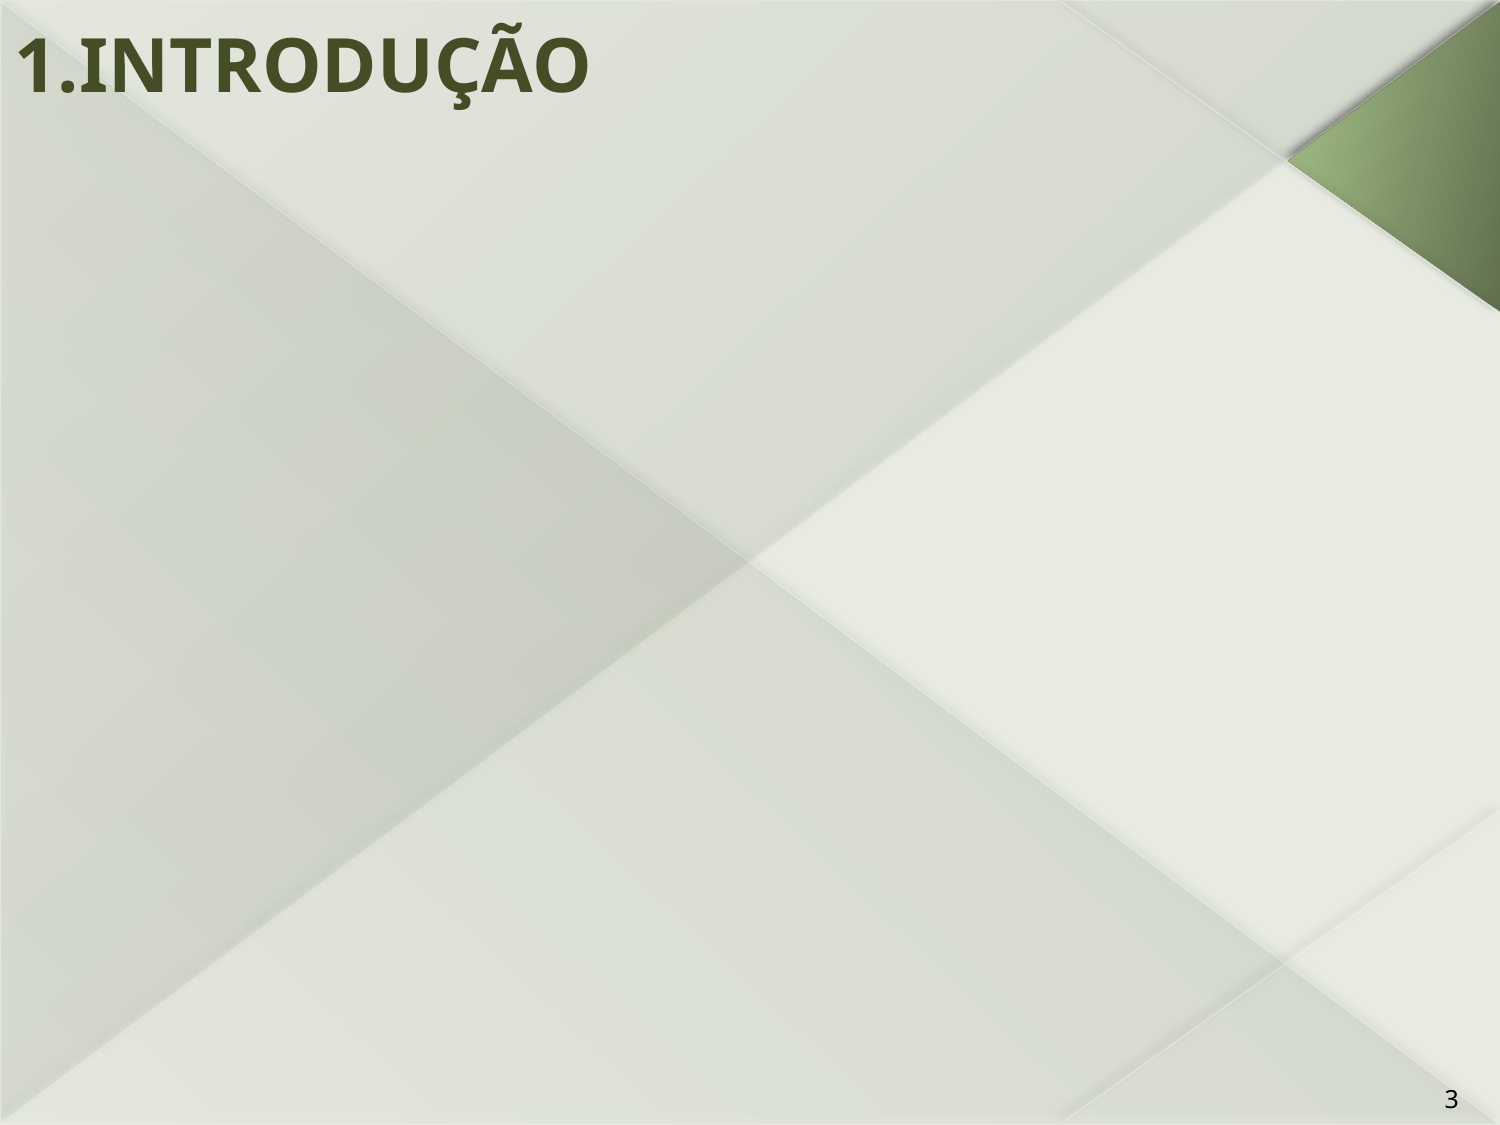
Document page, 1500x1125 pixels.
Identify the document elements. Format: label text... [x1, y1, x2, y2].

title 1.INTRODUÇÃO [0, 0, 1188, 175]
slide_number 3 [1410, 1075, 1493, 1125]
